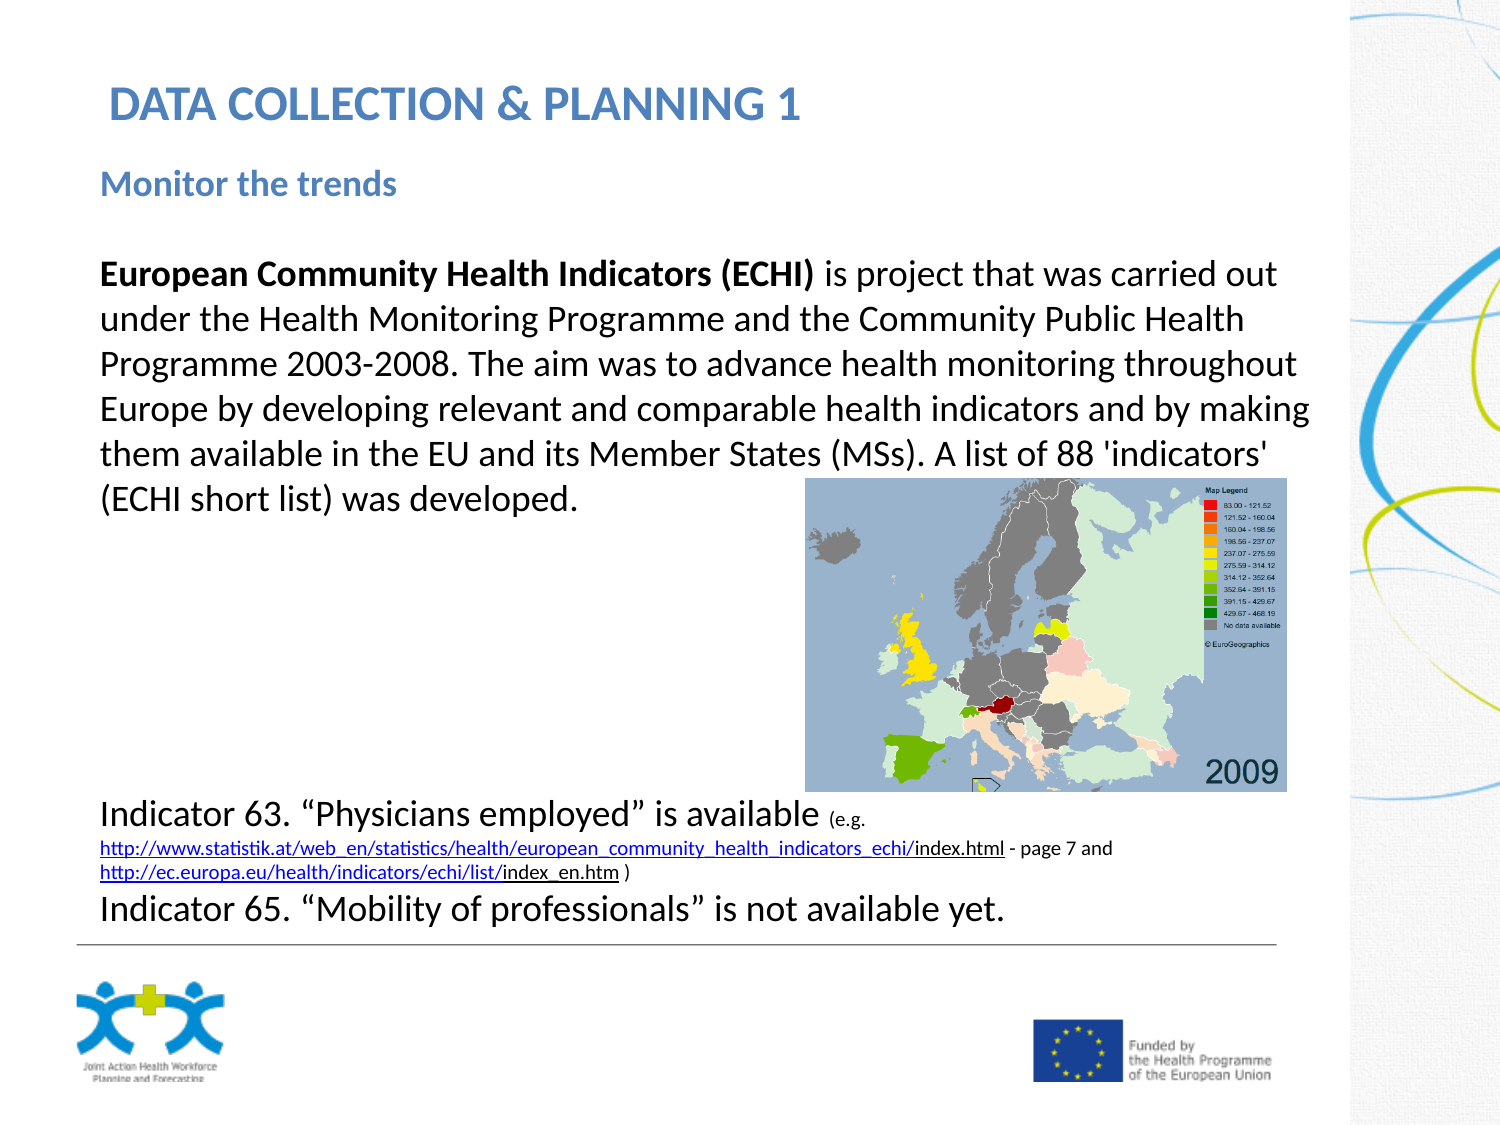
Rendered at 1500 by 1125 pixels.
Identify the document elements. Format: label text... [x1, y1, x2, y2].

text_box DATA COLLECTION & PLANNING 1 [94, 62, 817, 138]
picture [805, 477, 1288, 793]
text_box Monitor the trends European Community Health Indicators (ECHI) is project that was carried out under the Health Monitoring Programme and the Community Public Health Programme 2003-2008. The aim was to advance health monitoring throughout Europe by developing relevant and comparable health indicators and by making them available in the EU and its Member States (MSs). A list of 88 'indicators' (ECHI short list) was developed. Indicator 63. “Physicians employed” is available (e.g. http://www.statistik.at/web_en/statistics/health/european_community_health_indicators_echi/index.html - page 7 and http://ec.europa.eu/health/indicators/echi/list/index_en.htm ) Indicator 65. “Mobility of professionals” is not available yet. [85, 151, 1330, 937]
